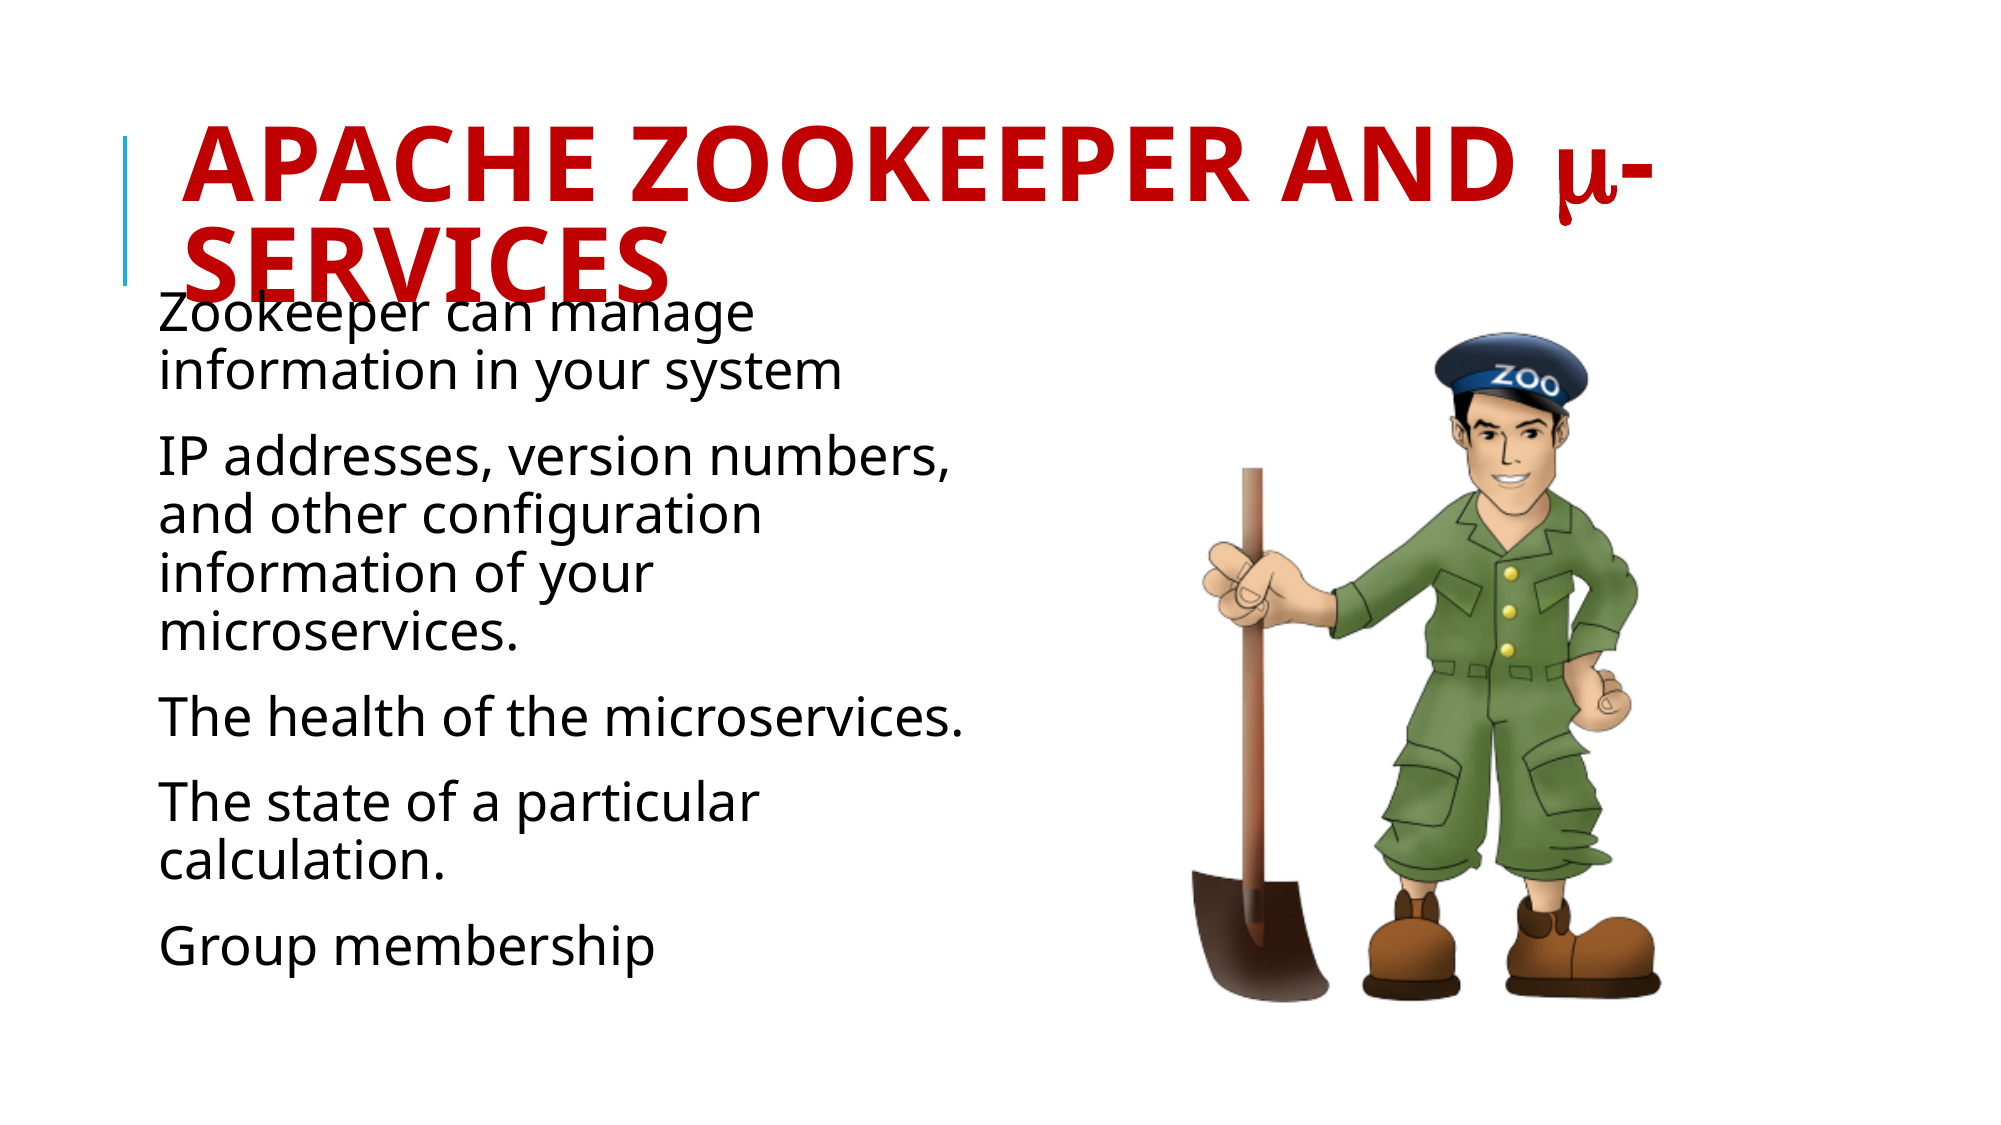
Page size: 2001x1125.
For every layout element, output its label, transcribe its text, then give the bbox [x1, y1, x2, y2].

title Apache Zookeeper and -services [168, 96, 1938, 342]
picture [1022, 288, 1863, 1049]
list Zookeeper can manage information in your system IP addresses, version numbers, and other configuration information of your microservices. The health of the microservices. The state of a particular calculation. Group membership [137, 277, 1002, 992]
